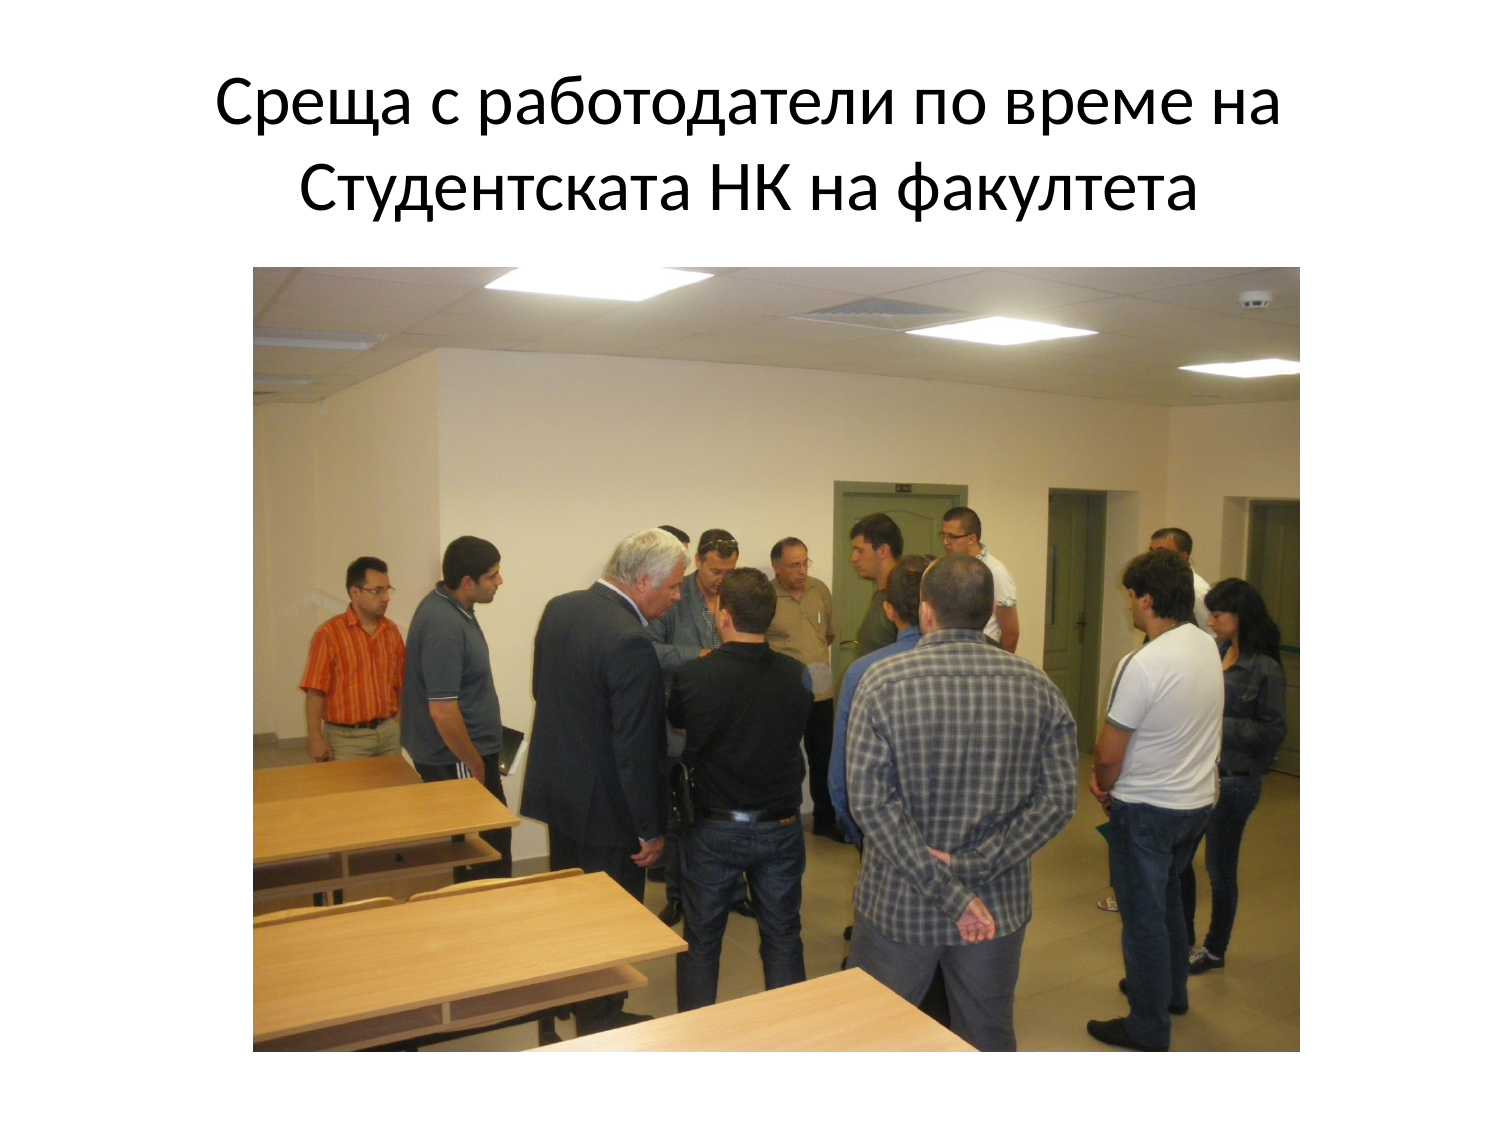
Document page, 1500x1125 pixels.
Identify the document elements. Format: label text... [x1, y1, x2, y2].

picture [253, 266, 1300, 1052]
title Среща с работодатели по време на Студентската НК на факултета [75, 45, 1425, 233]
